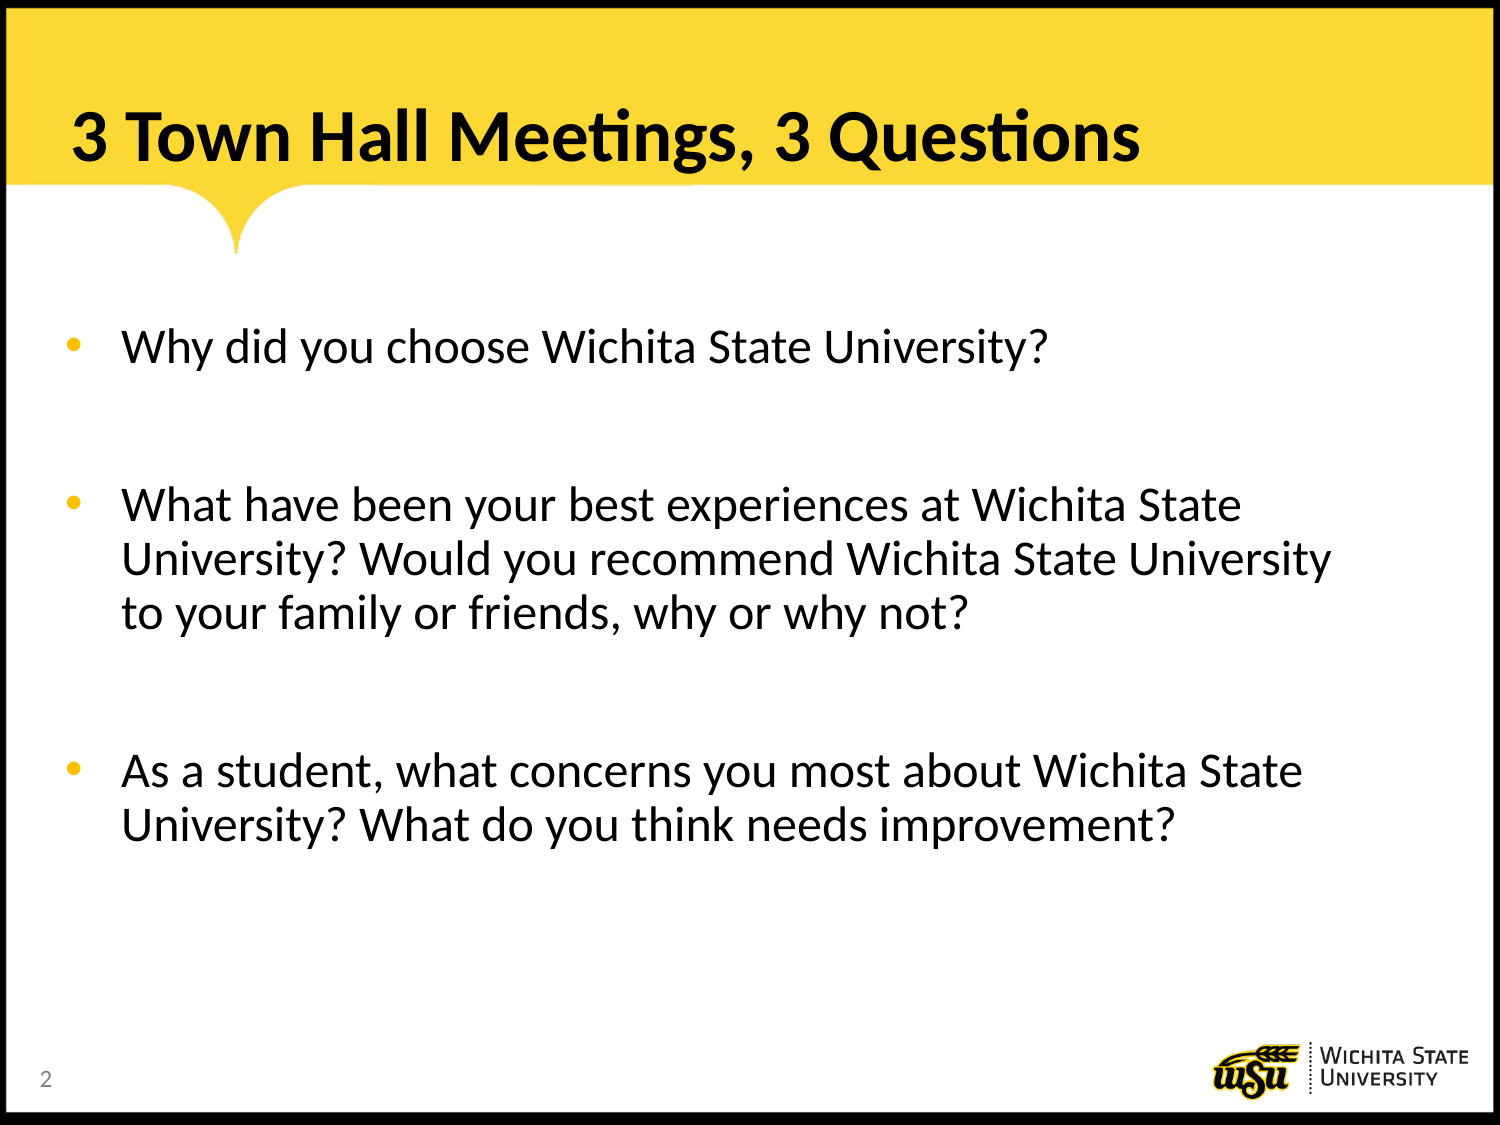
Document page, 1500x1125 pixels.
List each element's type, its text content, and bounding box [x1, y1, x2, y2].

title 3 Town Hall Meetings, 3 Questions [55, 44, 1451, 185]
picture [0, 0, 1500, 1125]
list Why did you choose Wichita State University? What have been your best experiences at Wichita State University? Would you recommend Wichita State University to your family or friends, why or why not? As a student, what concerns you most about Wichita State University? What do you think needs improvement? [49, 312, 1401, 1056]
